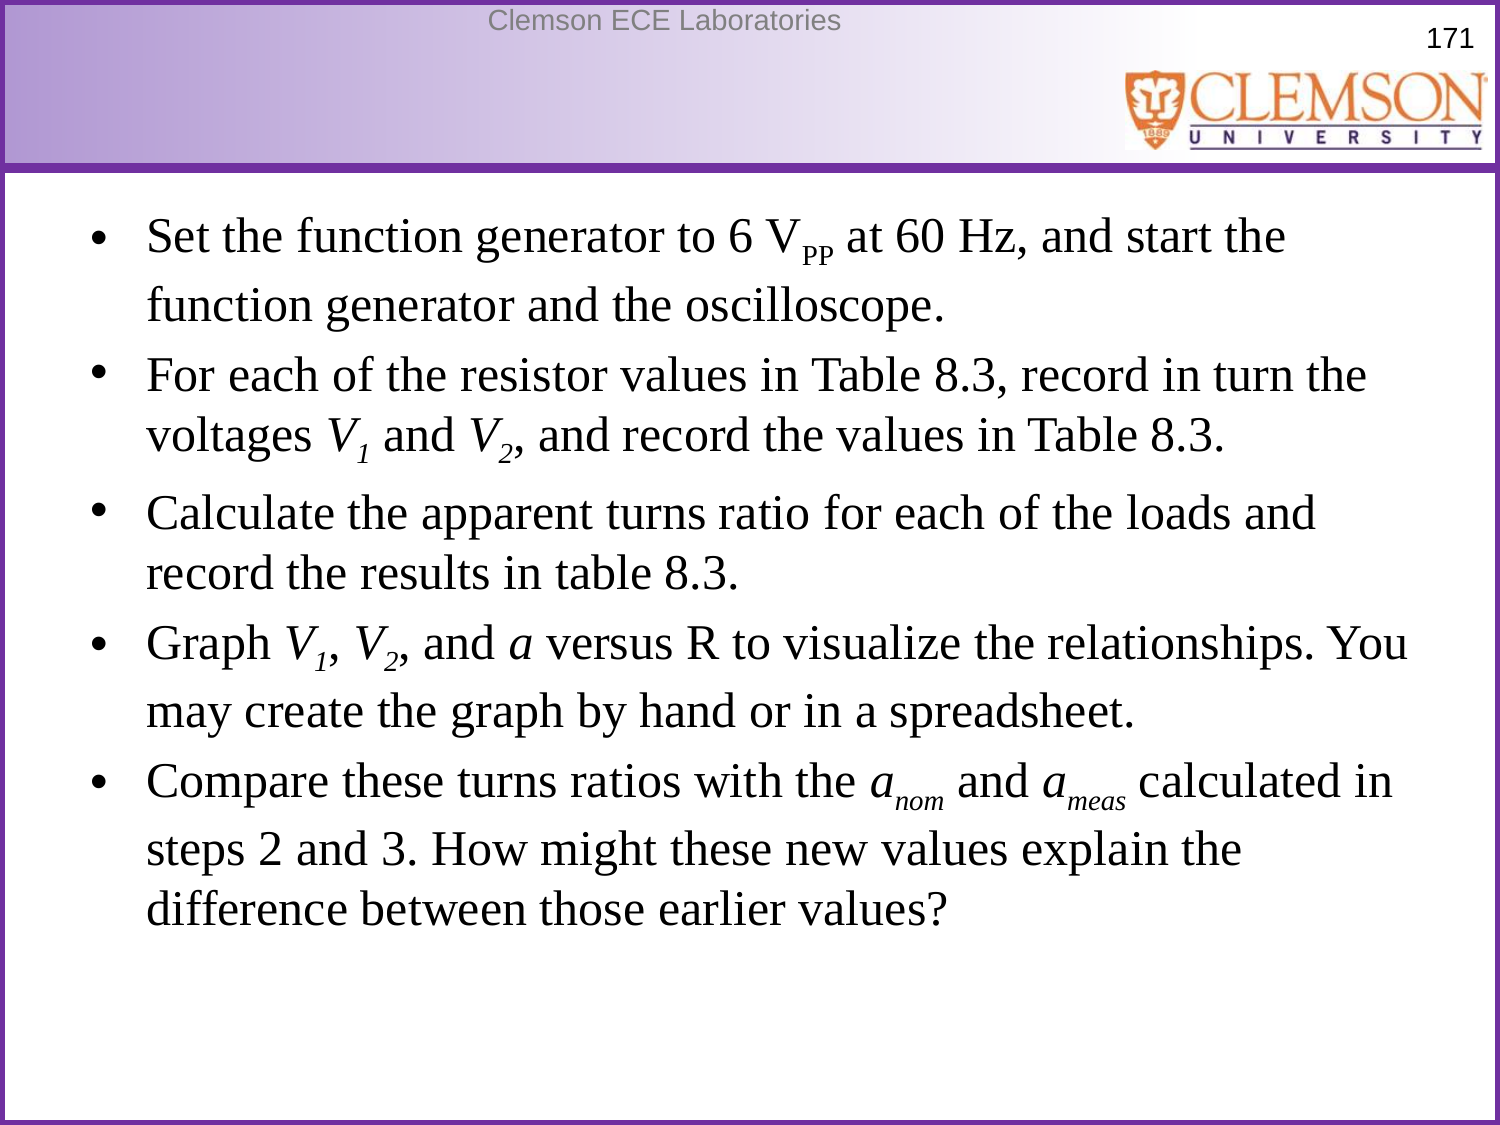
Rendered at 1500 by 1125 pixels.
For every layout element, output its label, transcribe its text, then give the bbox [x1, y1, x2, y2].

list Set the function generator to 6 VPP at 60 Hz, and start the function generator and the oscilloscope. For each of the resistor values in Table 8.3, record in turn the voltages V1 and V2, and record the values in Table 8.3. Calculate the apparent turns ratio for each of the loads and record the results in table 8.3. Graph V1, V2, and a versus R to visualize the relationships. You may create the graph by hand or in a spreadsheet. Compare these turns ratios with the anom and ameas calculated in steps 2 and 3. How might these new values explain the difference between those earlier values? [74, 195, 1426, 1100]
picture [1125, 70, 1488, 150]
